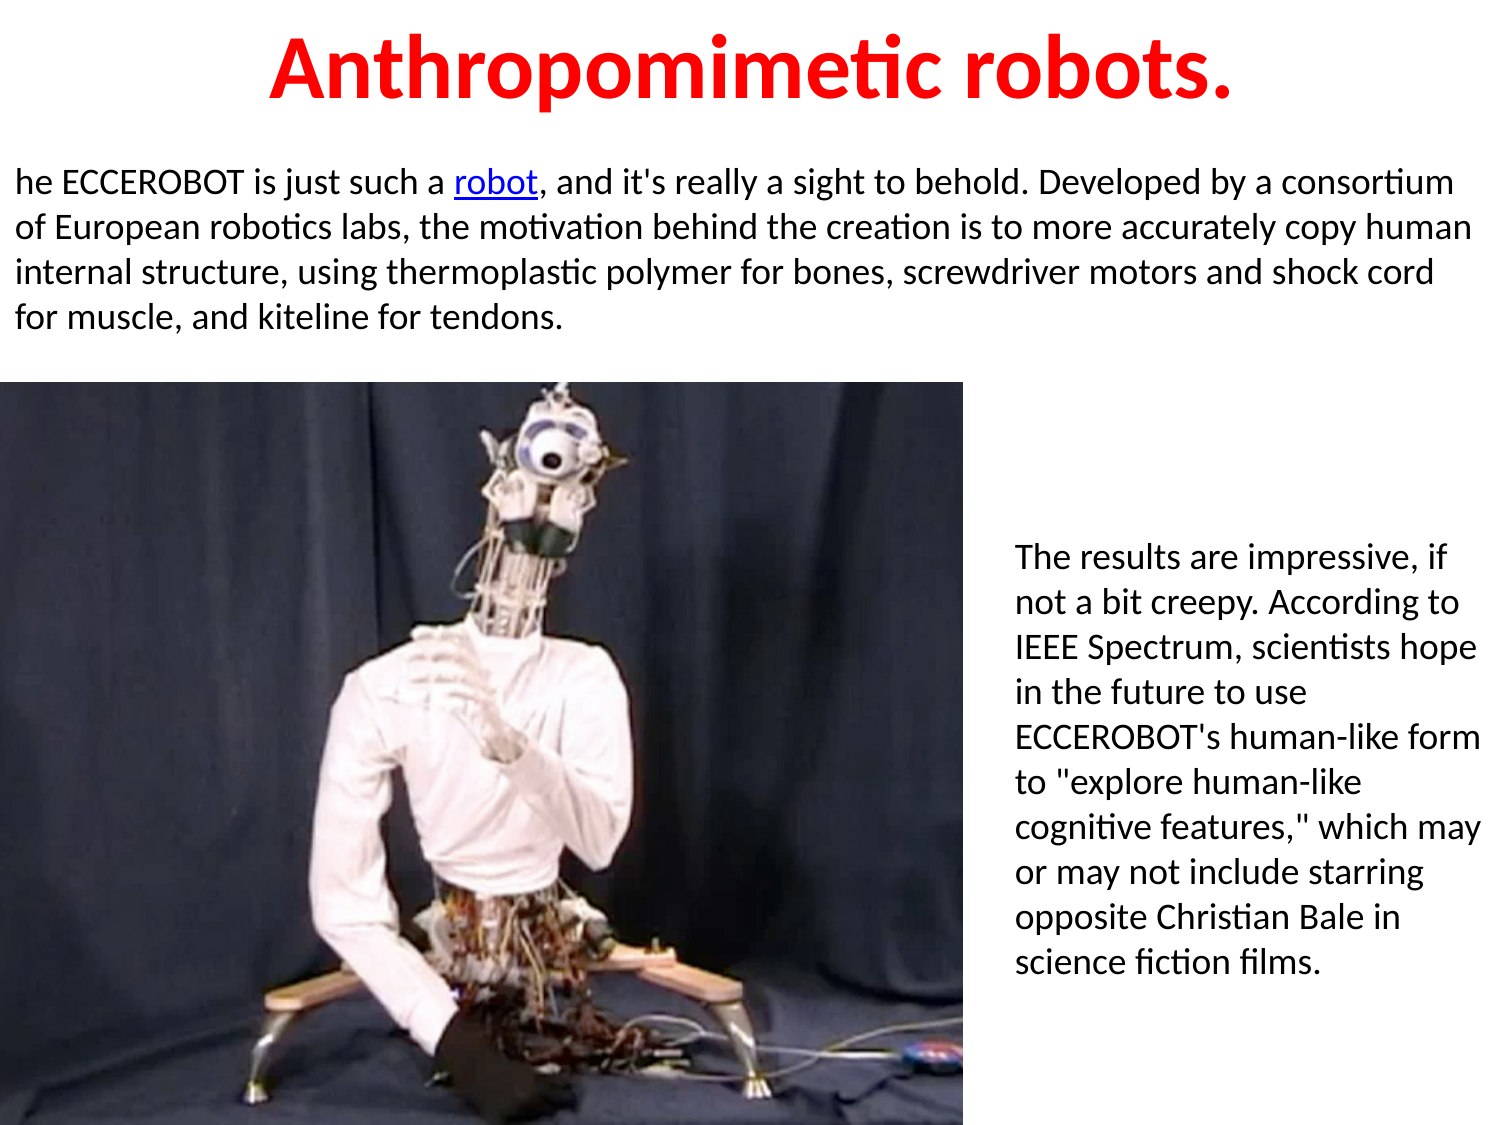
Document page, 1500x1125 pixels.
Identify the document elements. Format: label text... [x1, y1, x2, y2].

text_box Anthropomimetic robots. [254, 0, 1272, 125]
text_box he ECCEROBOT is just such a robot, and it's really a sight to behold. Developed by a consortium of European robotics labs, the motivation behind the creation is to more accurately copy human internal structure, using thermoplastic polymer for bones, screwdriver motors and shock cord for muscle, and kiteline for tendons. [0, 149, 1500, 345]
text_box The results are impressive, if not a bit creepy. According to IEEE Spectrum, scientists hope in the future to use ECCEROBOT's human-like form to "explore human-like cognitive features," which may or may not include starring opposite Christian Bale in science fiction films. [999, 524, 1500, 990]
picture [0, 381, 963, 1125]
